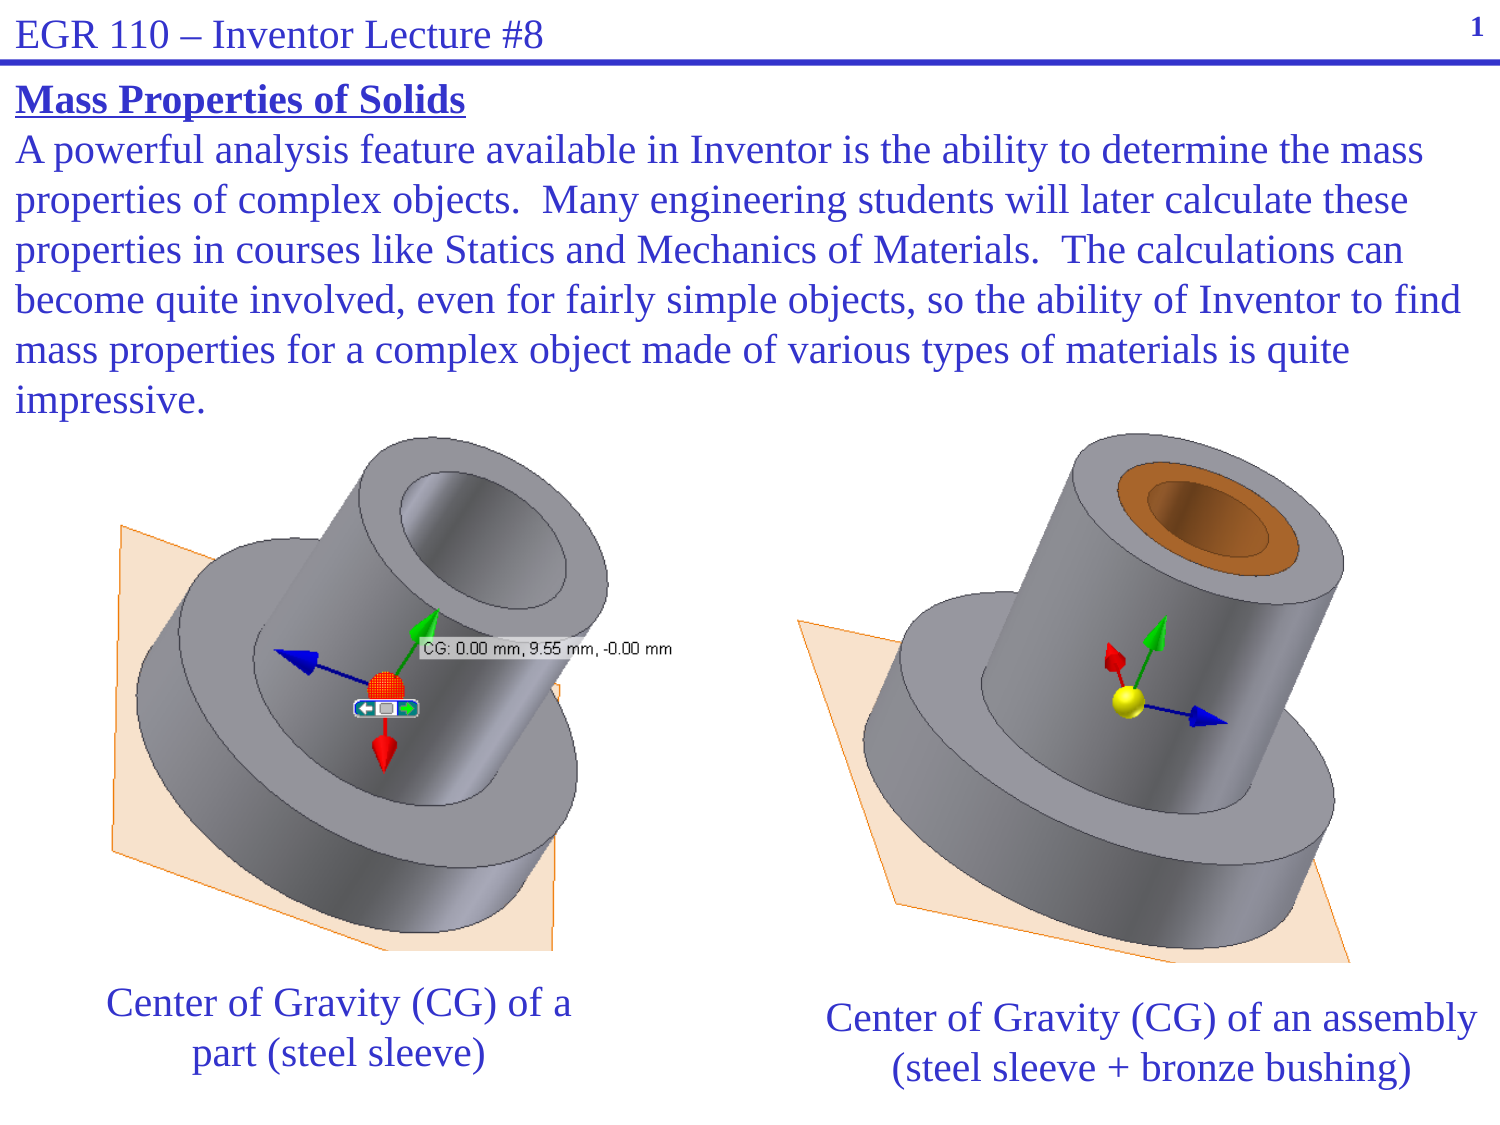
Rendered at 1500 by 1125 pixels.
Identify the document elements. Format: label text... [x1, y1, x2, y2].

text_box Center of Gravity (CG) of a part (steel sleeve) [69, 967, 609, 1083]
picture [99, 424, 695, 951]
text_box Mass Properties of Solids A powerful analysis feature available in Inventor is the ability to determine the mass properties of complex objects. Many engineering students will later calculate these properties in courses like Statics and Mechanics of Materials. The calculations can become quite involved, even for fairly simple objects, so the ability of Inventor to find mass properties for a complex object made of various types of materials is quite impressive. [0, 63, 1500, 429]
text_box Center of Gravity (CG) of an assembly (steel sleeve + bronze bushing) [804, 982, 1500, 1097]
slide_number 1 [1420, 0, 1500, 62]
picture [791, 421, 1367, 963]
text_box EGR 110 – Inventor Lecture #8 [0, 0, 1188, 63]
